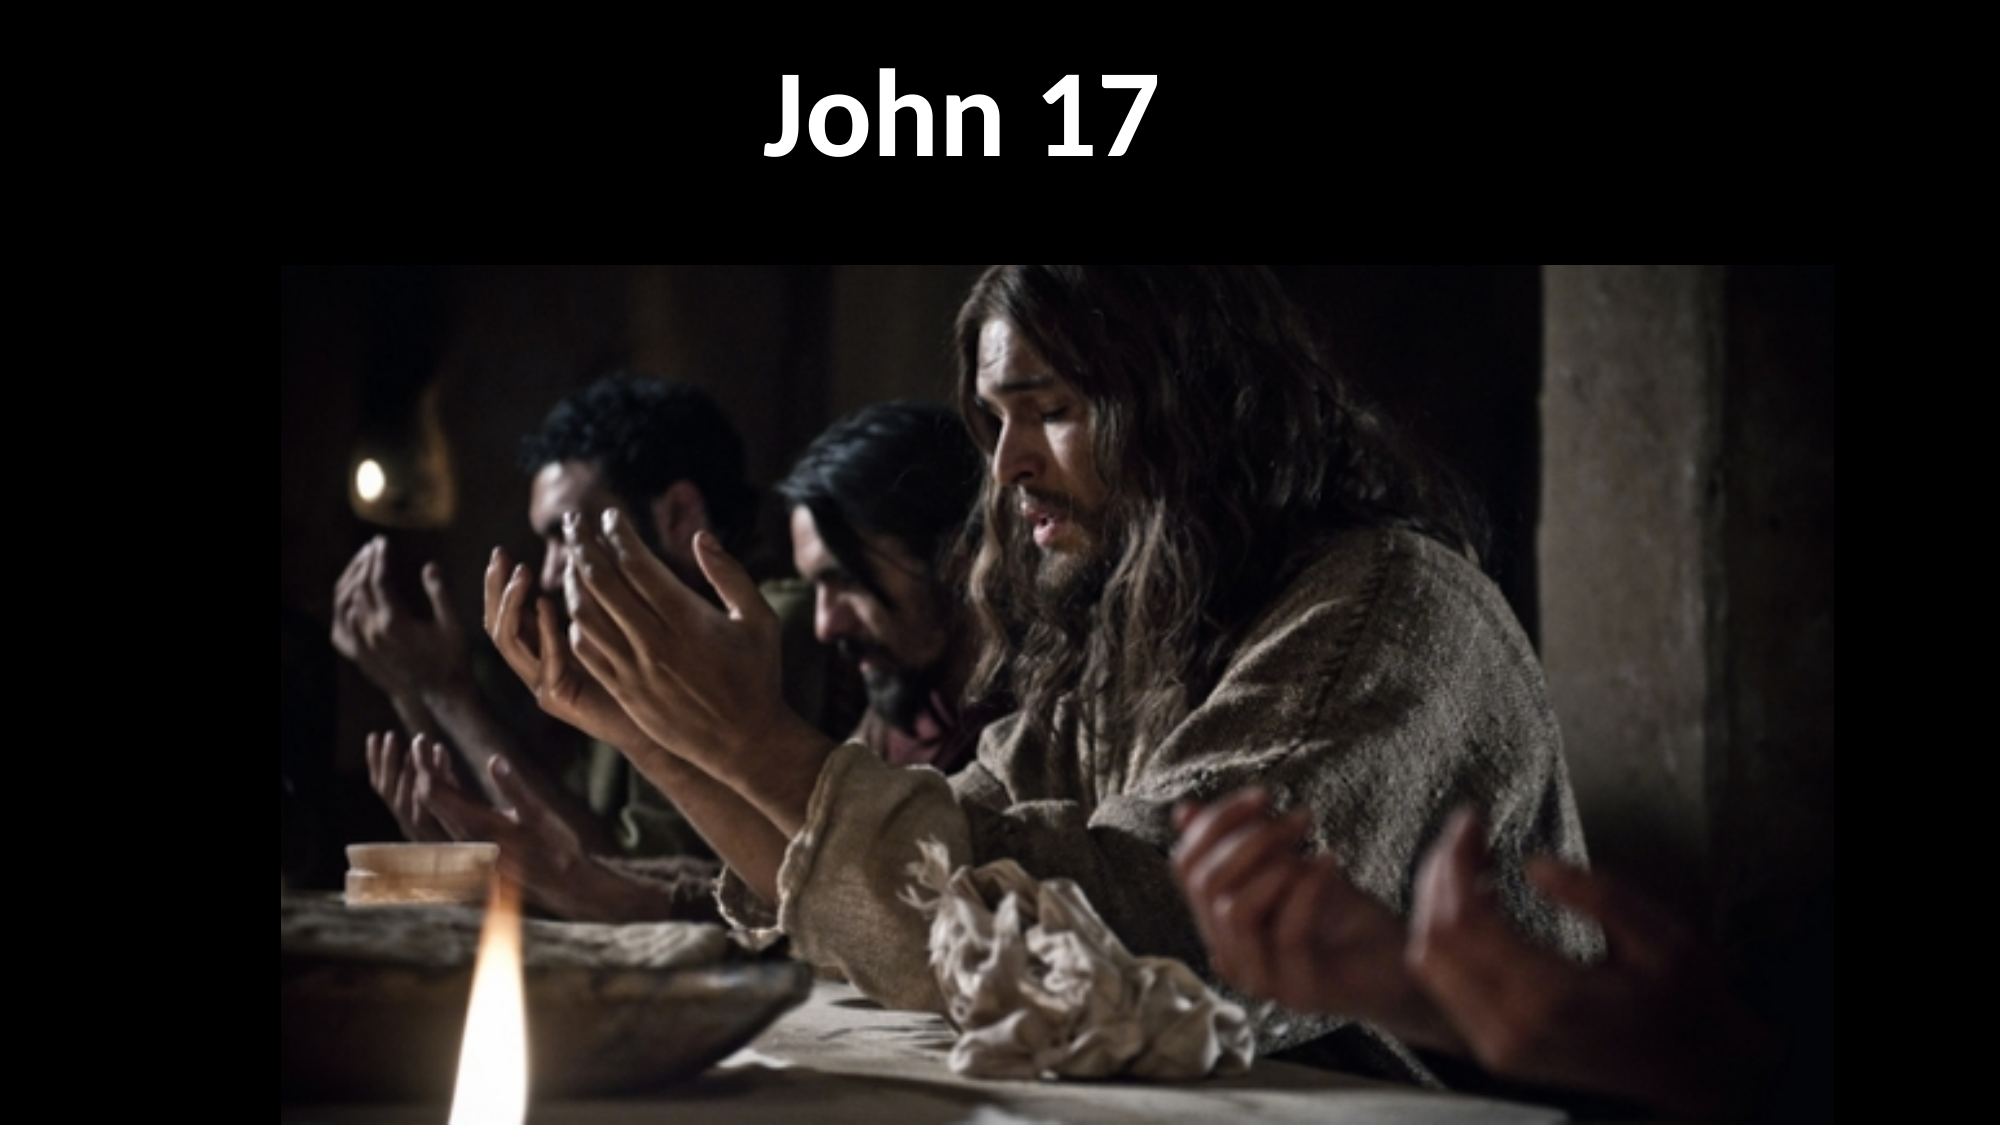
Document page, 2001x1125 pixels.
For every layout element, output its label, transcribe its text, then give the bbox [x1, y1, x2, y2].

title John 17 [0, 0, 1925, 192]
picture [281, 265, 1834, 1125]
